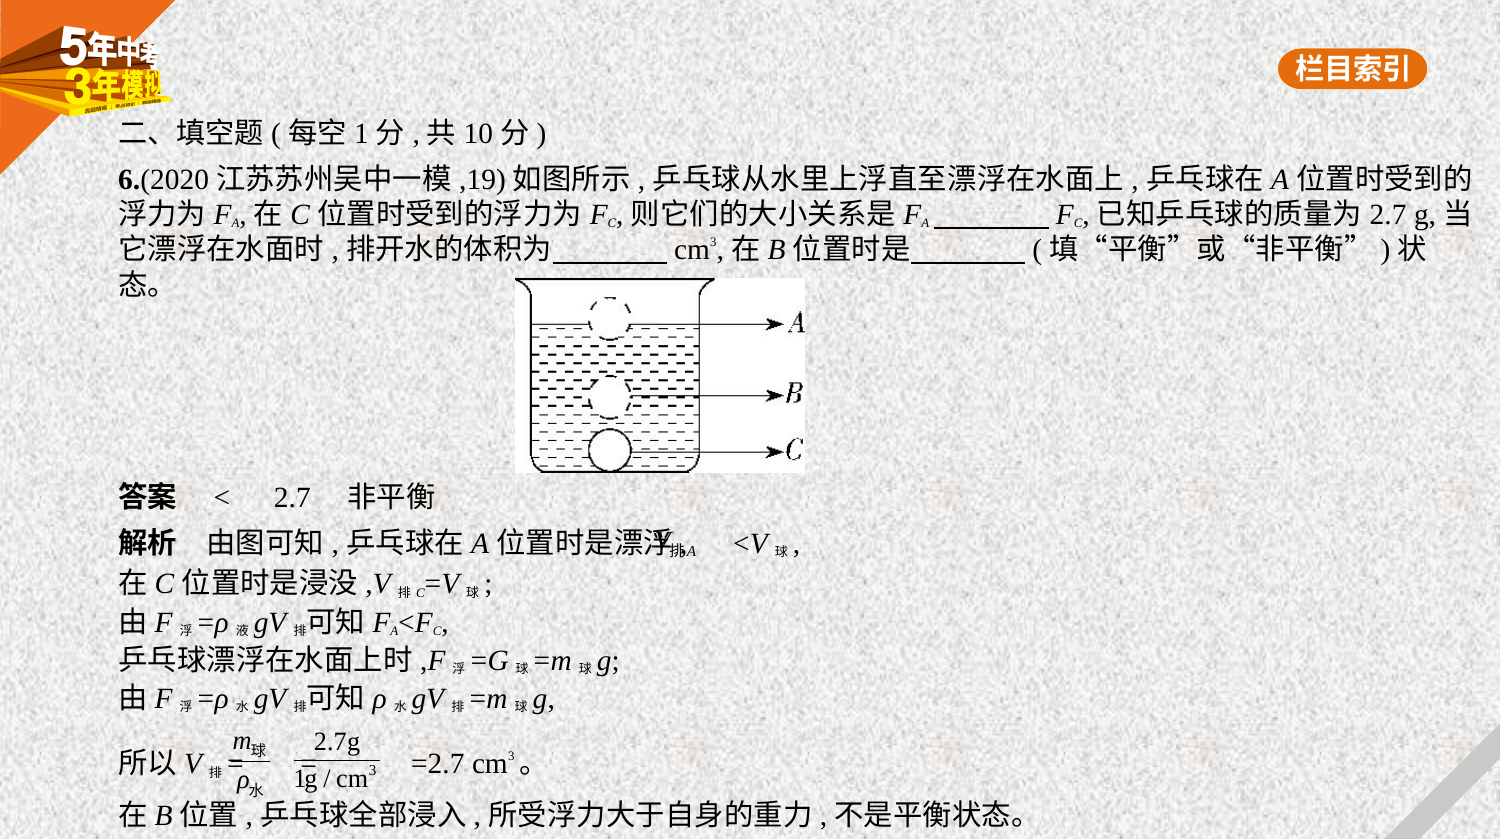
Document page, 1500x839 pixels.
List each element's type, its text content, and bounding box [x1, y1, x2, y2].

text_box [117, 519, 1483, 832]
text_box 6.(2020江苏苏州吴中一模,19)如图所示,乒乓球从水里上浮直至漂浮在水面上,乒乓球在A位置时受到的 浮力为FA,在C位置时受到的浮力为FC,则它们的大小关系是FA FC,已知乒乓球的质量为2.7 g,当 它漂浮在水面时,排开水的体积为 cm3,在B位置时是 (填“平衡”或“非平衡”)状态。 [118, 159, 1483, 449]
text_box 二、填空题(每空1分,共10分) [118, 114, 1483, 150]
text_box 答案 < 2.7 非平衡 [118, 477, 1483, 514]
picture [0, 0, 1500, 839]
